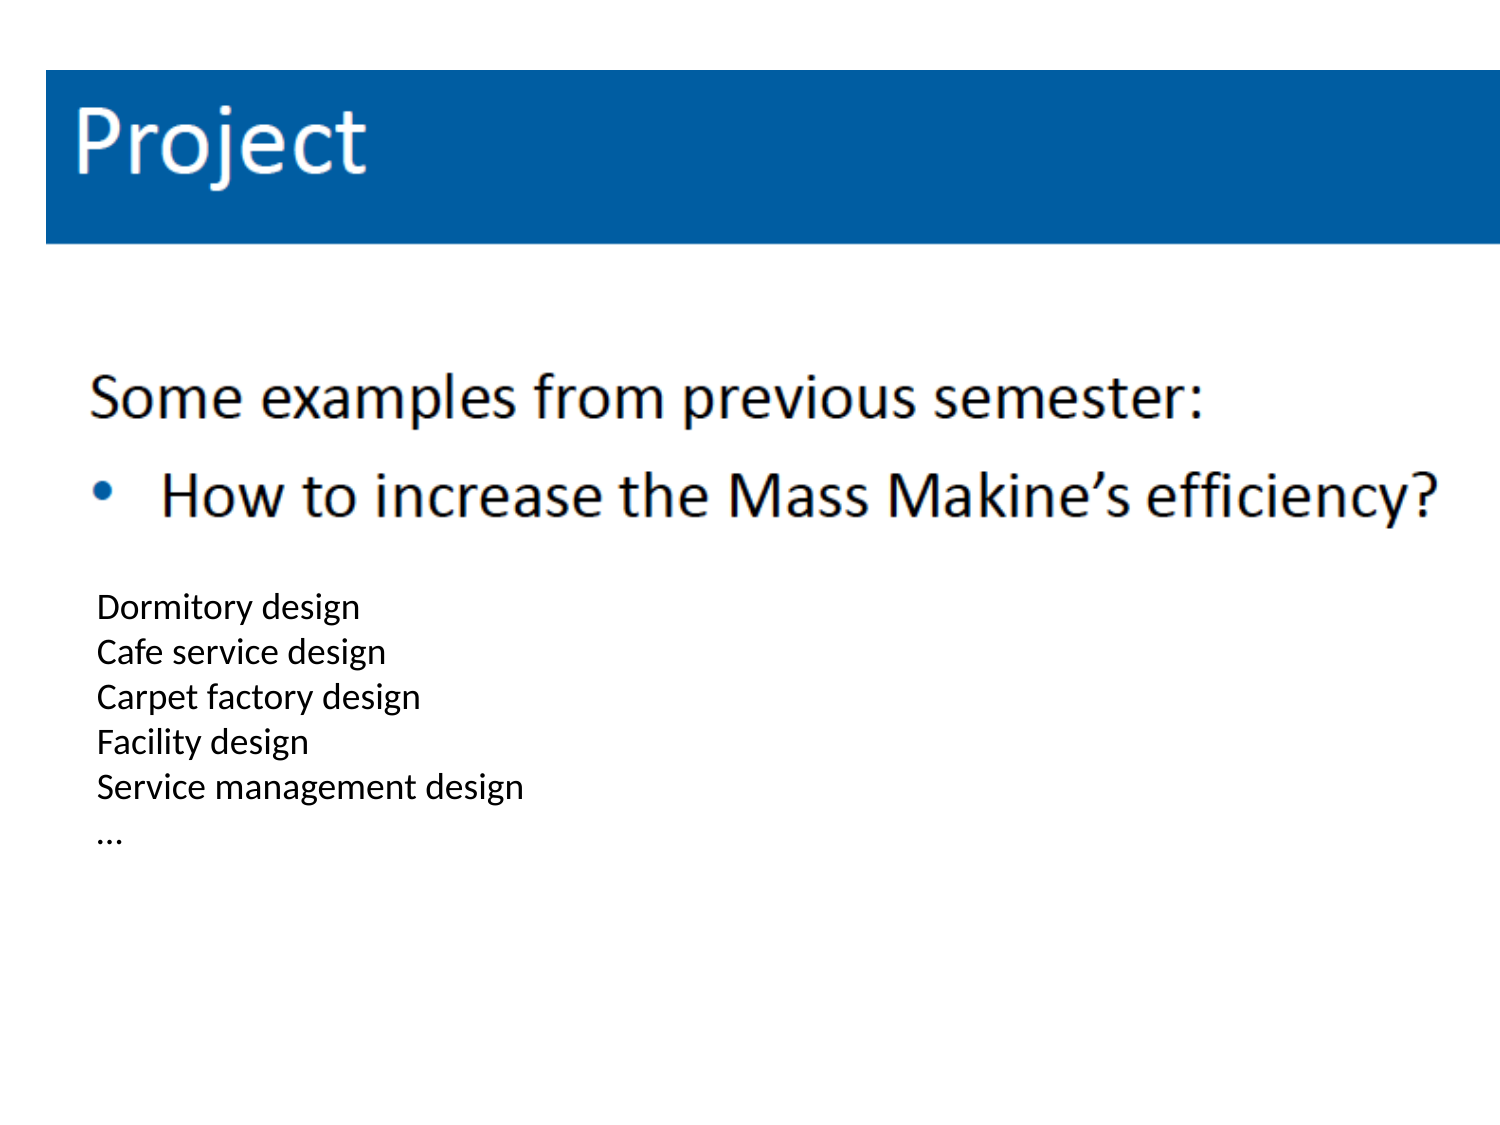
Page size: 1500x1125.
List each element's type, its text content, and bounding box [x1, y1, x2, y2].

picture [45, 70, 1500, 545]
text_box Dormitory design Cafe service design Carpet factory design Facility design Service management design … [82, 574, 1421, 905]
